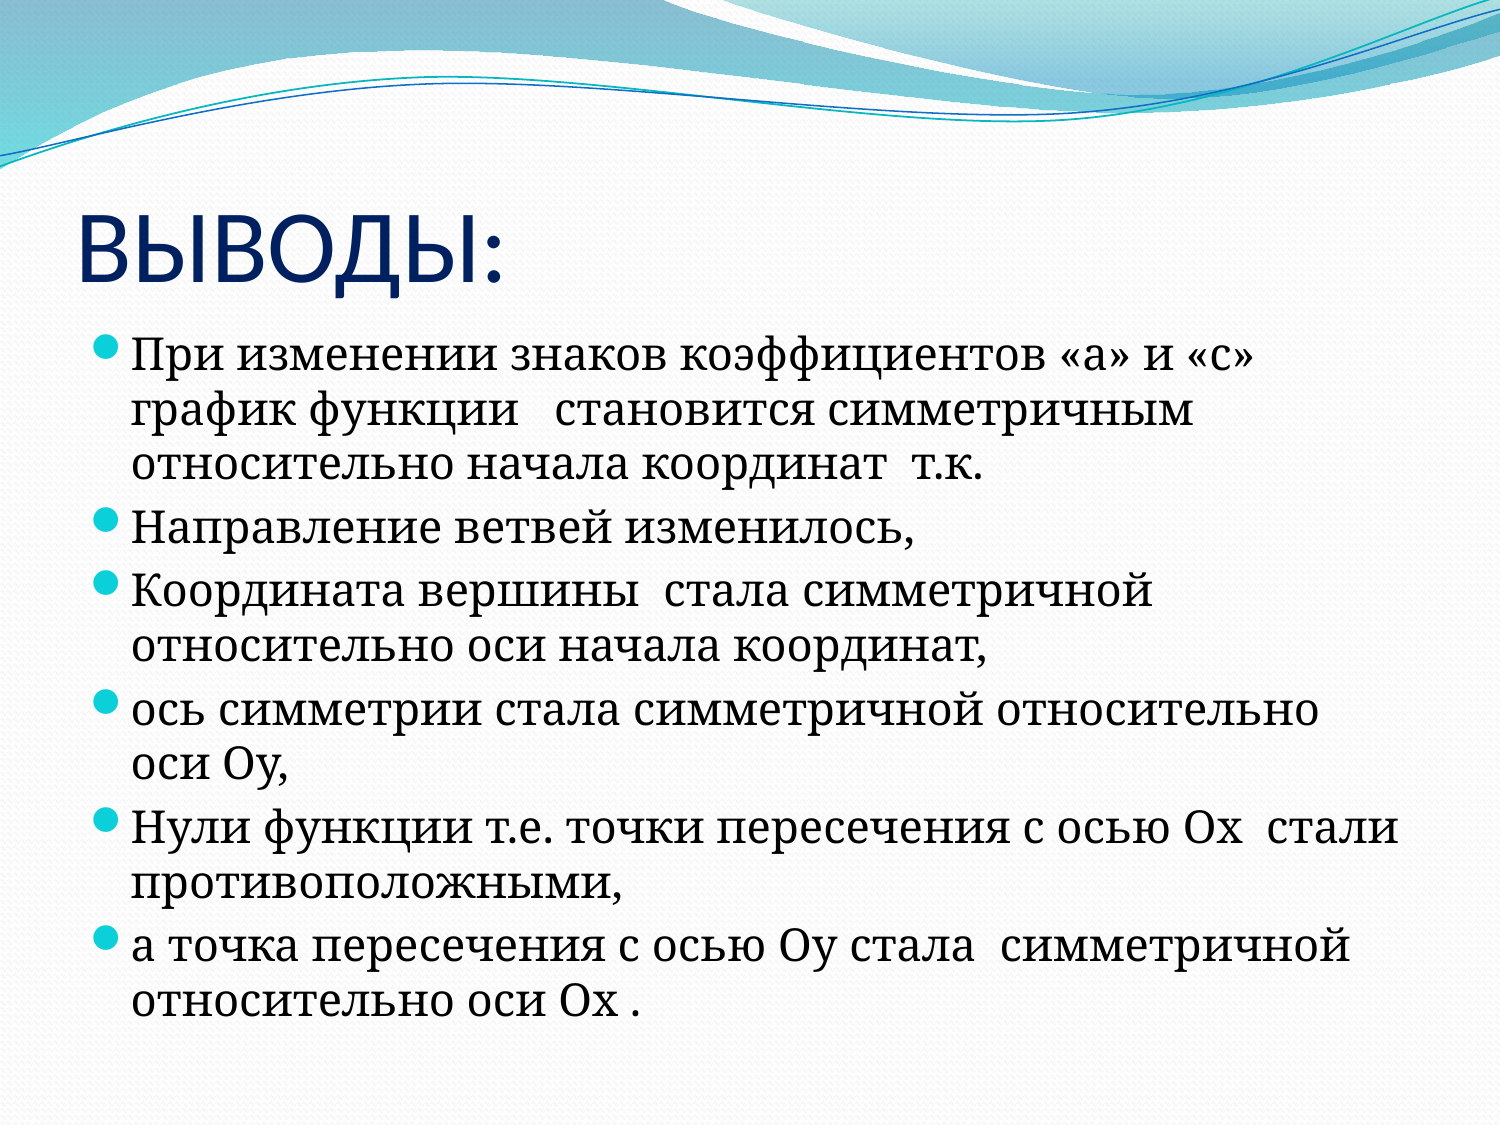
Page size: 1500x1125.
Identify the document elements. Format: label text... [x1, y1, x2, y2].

title ВЫВОДЫ: [75, 115, 1425, 303]
list При изменении знаков коэффициентов «а» и «с» график функции становится симметричным относительно начала координат т.к. Направление ветвей изменилось, Координата вершины стала симметричной относительно оси начала координат, ось симметрии стала симметричной относительно оси Оу, Нули функции т.е. точки пересечения с осью Ох стали противоположными, а точка пересечения с осью Оу стала симметричной относительно оси Ох . [75, 317, 1425, 1038]
